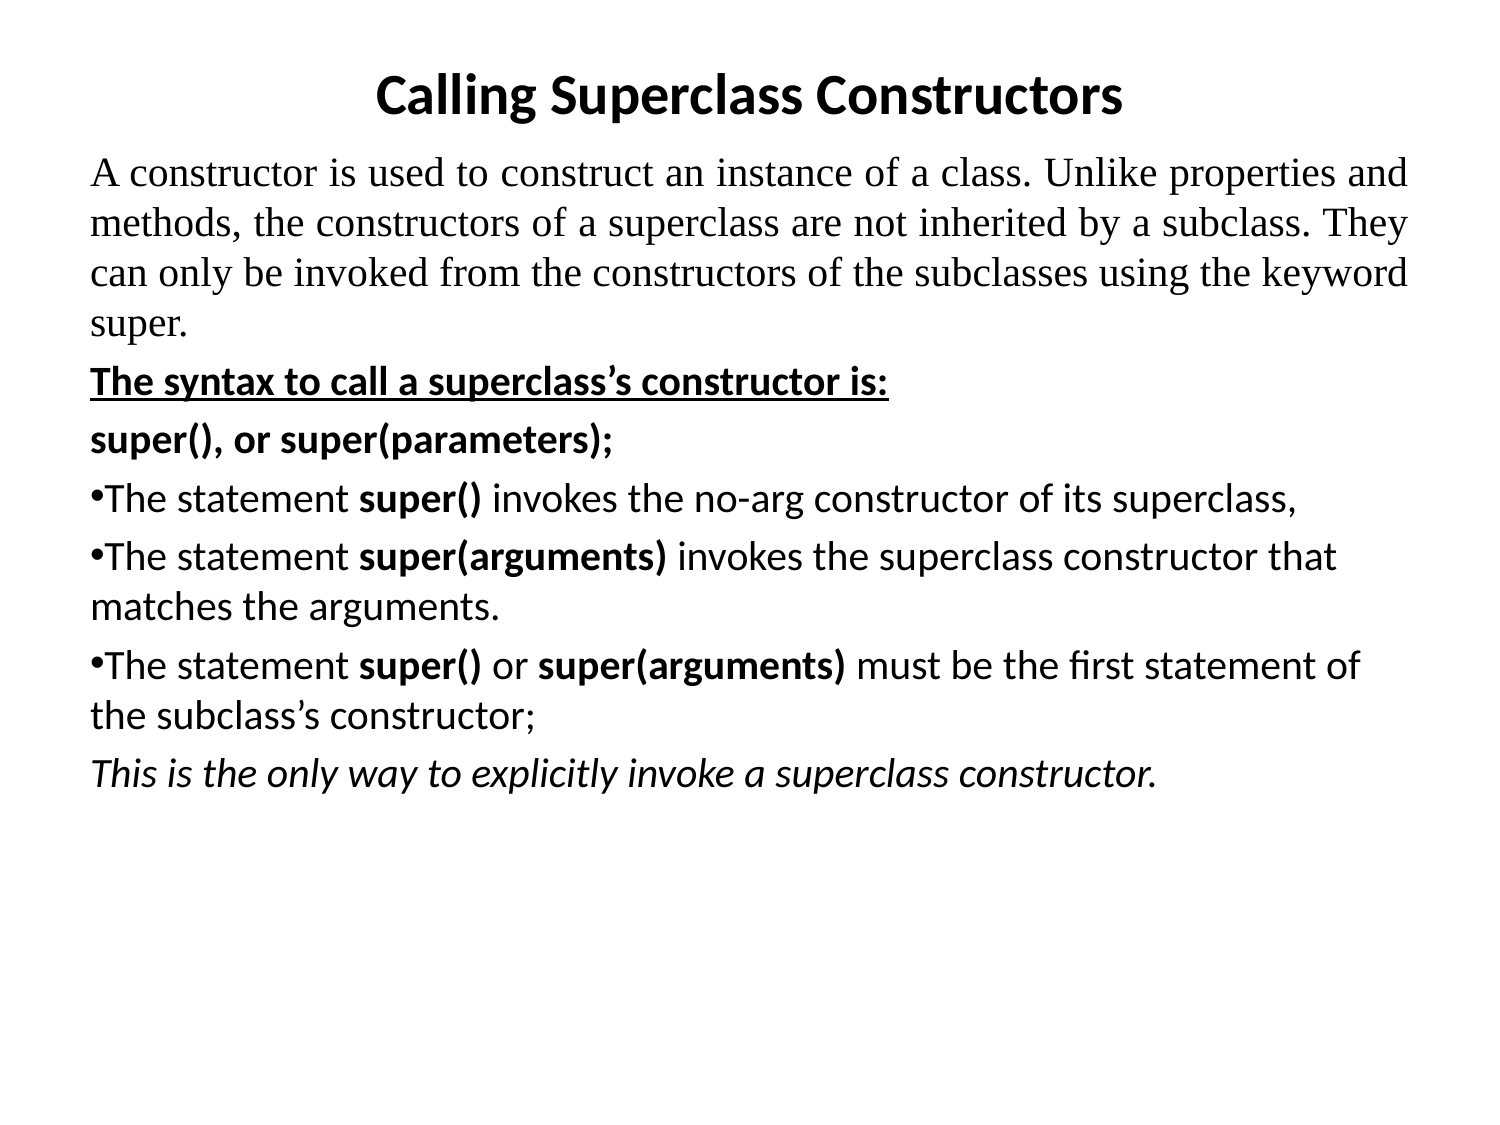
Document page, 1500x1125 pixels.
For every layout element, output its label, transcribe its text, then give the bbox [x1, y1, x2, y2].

list A constructor is used to construct an instance of a class. Unlike properties and methods, the constructors of a superclass are not inherited by a subclass. They can only be invoked from the constructors of the subclasses using the keyword super. The syntax to call a superclass’s constructor is: super(), or super(parameters); The statement super() invokes the no-arg constructor of its superclass, The statement super(arguments) invokes the superclass constructor that matches the arguments. The statement super() or super(arguments) must be the first statement of the subclass’s constructor; This is the only way to explicitly invoke a superclass constructor. [75, 137, 1425, 1005]
title Calling Superclass Constructors [75, 45, 1425, 137]
